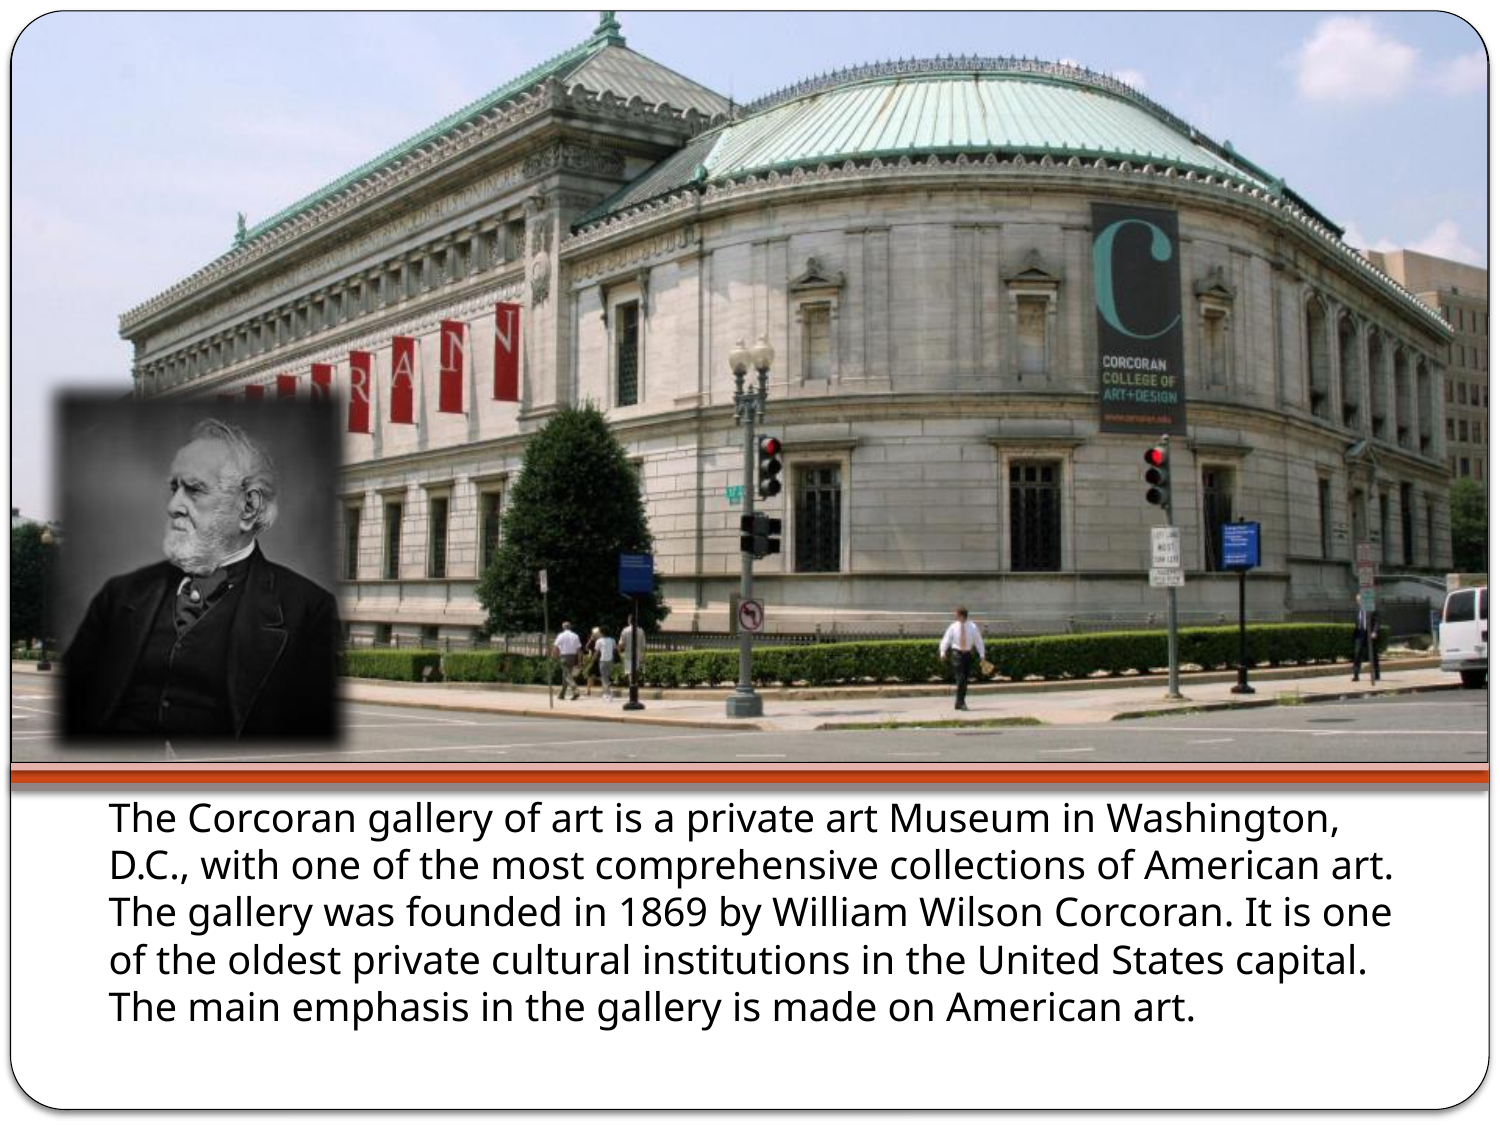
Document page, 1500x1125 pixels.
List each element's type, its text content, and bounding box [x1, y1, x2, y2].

picture [10, 10, 1489, 769]
list The Corcoran gallery of art is a private art Museum in Washington, D.C., with one of the most comprehensive collections of American art. The gallery was founded in 1869 by William Wilson Corcoran. It is one of the oldest private cultural institutions in the United States capital. The main emphasis in the gallery is made on American art. [93, 785, 1418, 1043]
